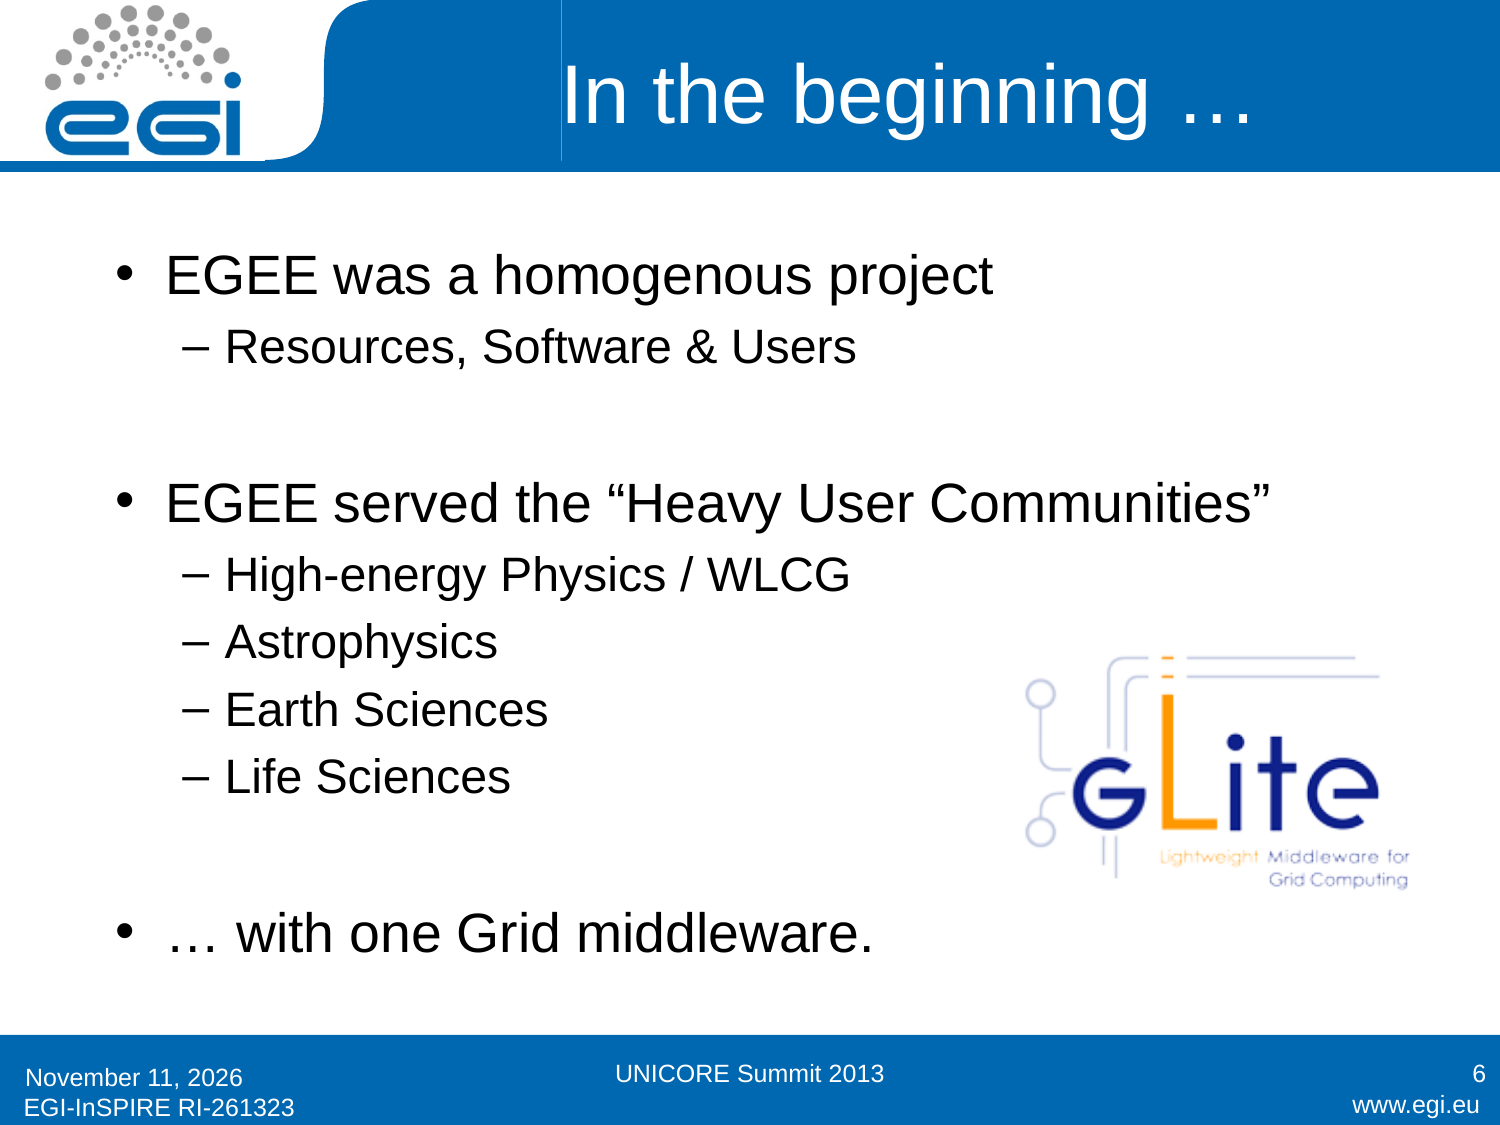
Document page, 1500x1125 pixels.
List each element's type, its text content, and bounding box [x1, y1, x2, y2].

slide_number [10, 1046, 361, 1106]
list EGEE was a homogenous project Resources, Software & Users EGEE served the “Heavy User Communities” High-energy Physics / WLCG Astrophysics Earth Sciences Life Sciences … with one Grid middleware. [100, 231, 1500, 976]
title In the beginning … [348, 19, 1471, 161]
picture [0, 0, 265, 161]
slide_number 6 [1151, 1042, 1500, 1103]
footer UNICORE Summit 2013 [512, 1042, 988, 1103]
picture [1009, 644, 1427, 902]
